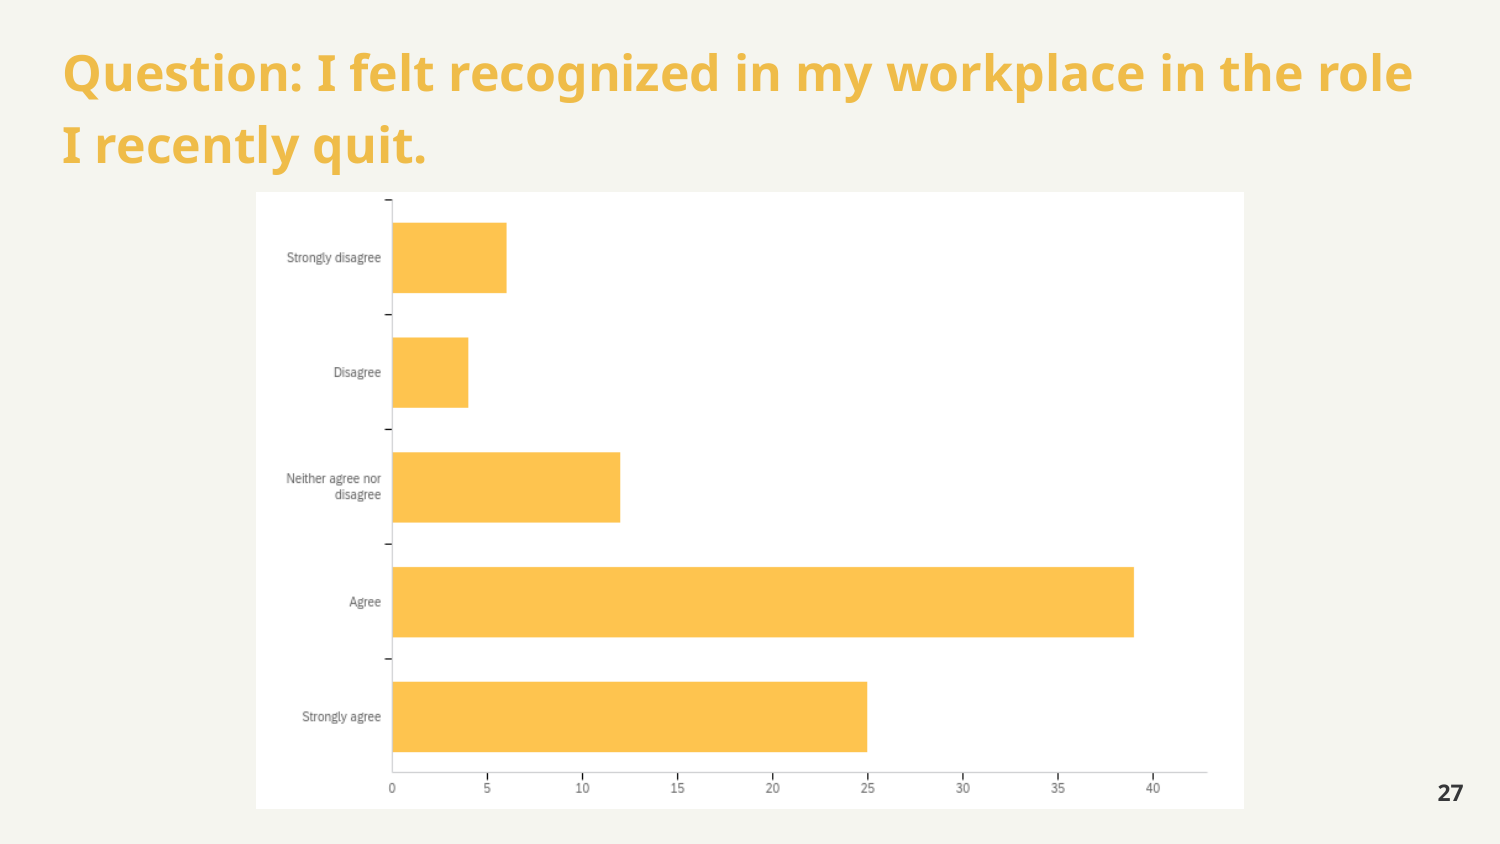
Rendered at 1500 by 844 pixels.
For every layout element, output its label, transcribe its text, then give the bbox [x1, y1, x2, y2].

picture [256, 192, 1244, 810]
text_box Question: I felt recognized in my workplace in the role I recently quit. [62, 29, 1445, 174]
slide_number ‹#› [1374, 779, 1464, 809]
